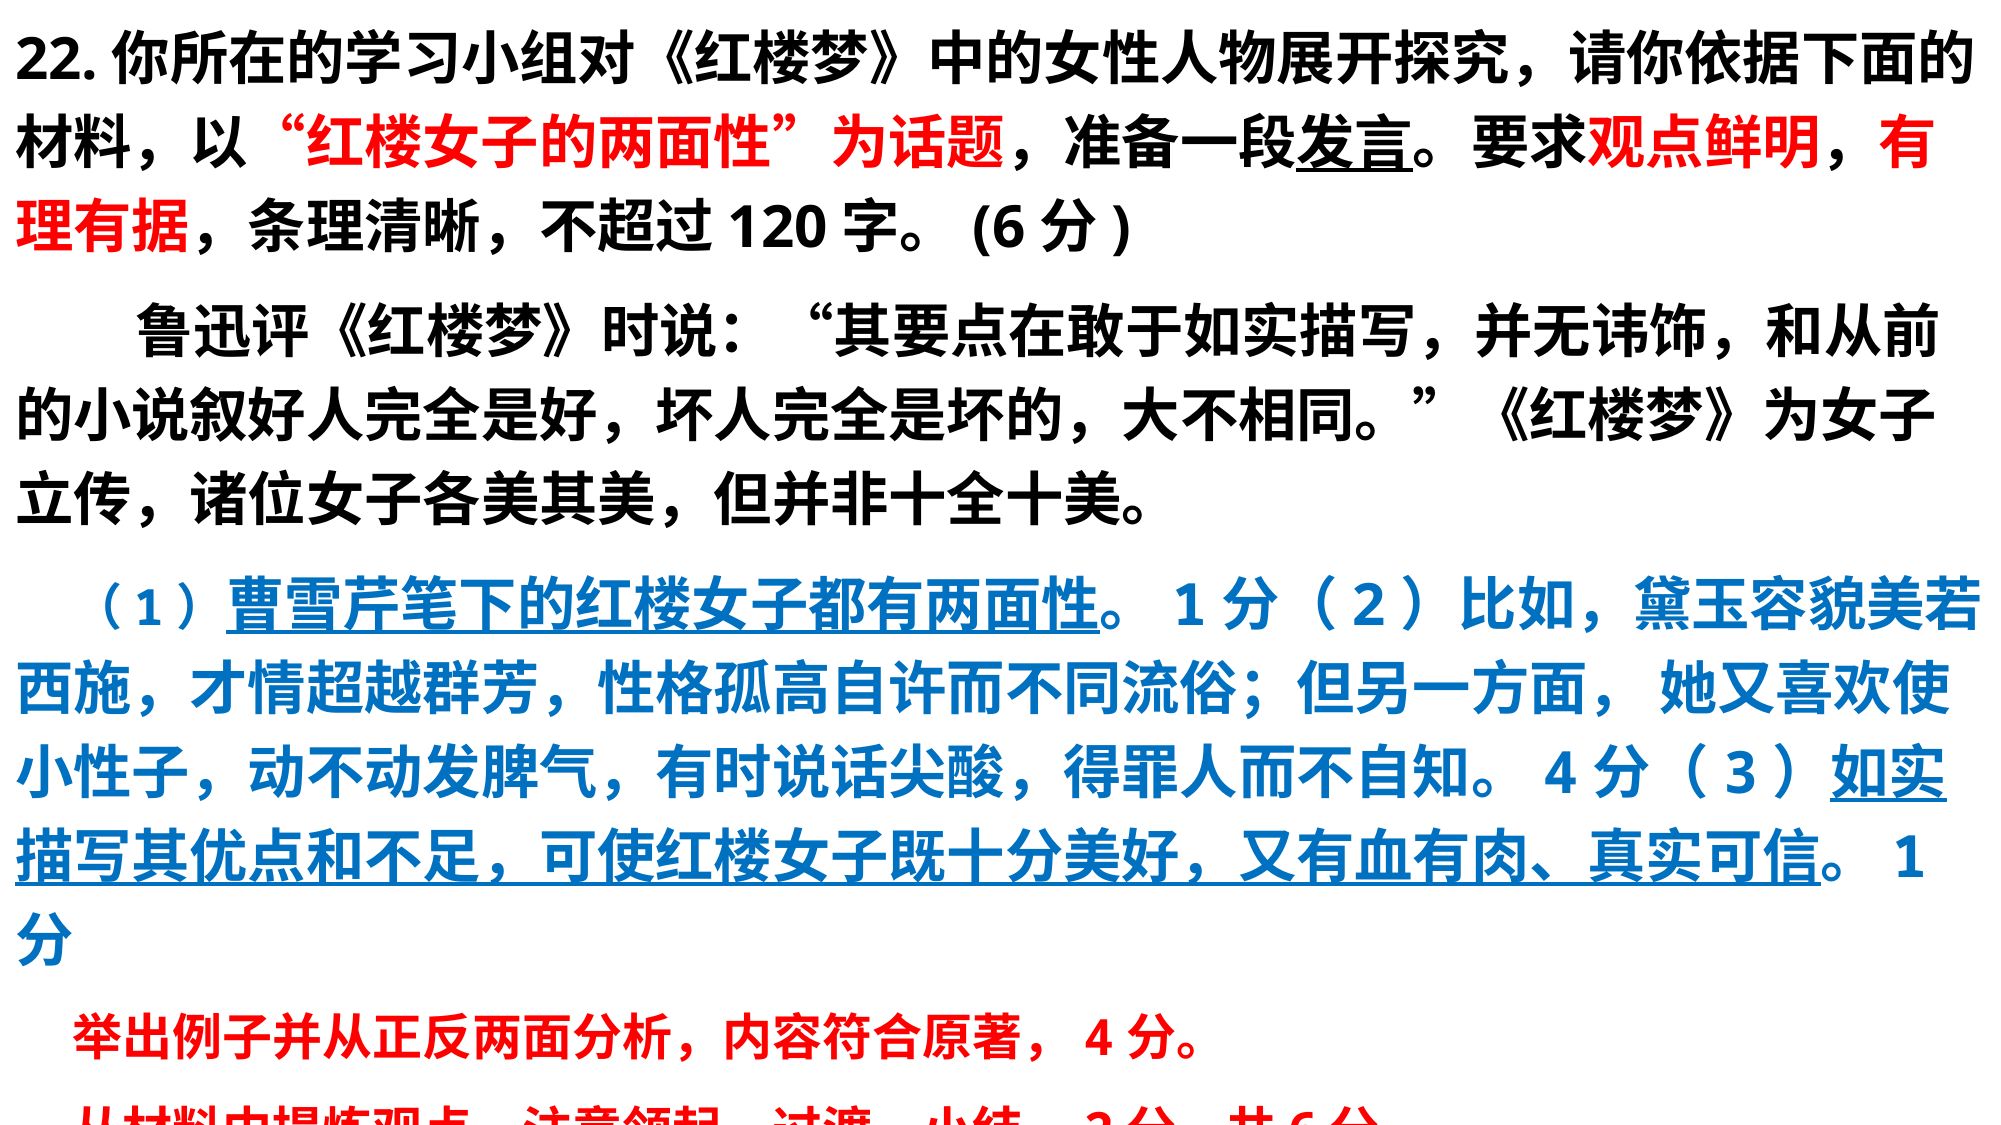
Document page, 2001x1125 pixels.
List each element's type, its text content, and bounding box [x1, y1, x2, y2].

list 22.你所在的学习小组对《红楼梦》中的女性人物展开探究，请你依据下面的材料，以“红楼女子的两面性”为话题，准备一段发言。要求观点鲜明，有理有据，条理清晰，不超过120字。(6分) 鲁迅评《红楼梦》时说：“其要点在敢于如实描写，并无讳饰，和从前的小说叙好人完全是好，坏人完全是坏的，大不相同。”《红楼梦》为女子立传，诸位女子各美其美，但并非十全十美。 （1）曹雪芹笔下的红楼女子都有两面性。1分（2）比如，黛玉容貌美若西施，才情超越群芳，性格孤高自许而不同流俗；但另一方面， 她又喜欢使小性子，动不动发脾气，有时说话尖酸，得罪人而不自知。4分（3）如实描写其优点和不足，可使红楼女子既十分美好，又有血有肉、真实可信。1分 举出例子并从正反两面分析，内容符合原著，4分。 从材料中提炼观点，注意领起、过渡、小结，2分。共6分 [0, 0, 2000, 1125]
